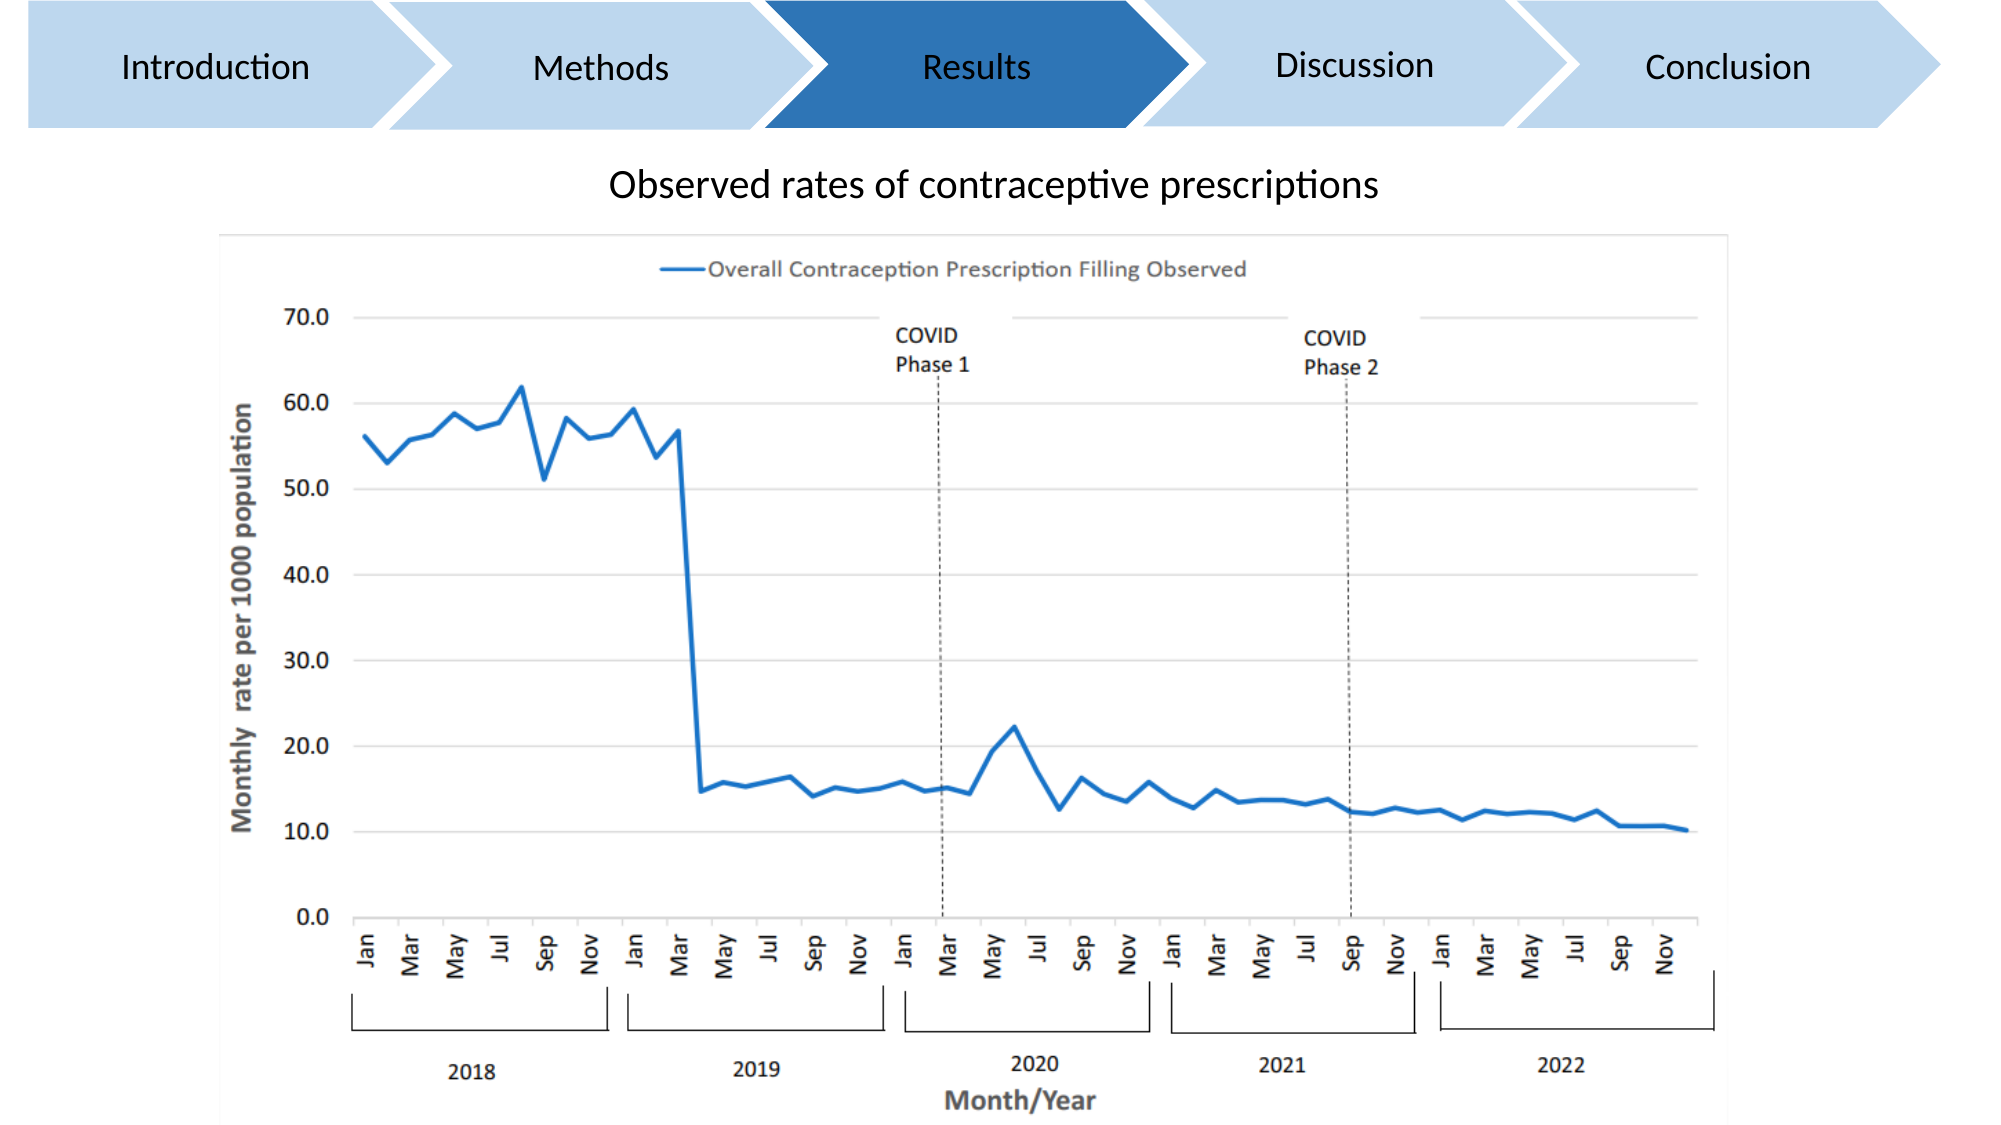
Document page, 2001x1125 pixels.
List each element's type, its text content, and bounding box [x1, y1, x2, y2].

text_box Conclusion [1514, 0, 1943, 130]
text_box Discussion [1140, 0, 1569, 128]
text_box Methods [386, 1, 815, 131]
text_box Observed rates of contraceptive prescriptions [594, 149, 1406, 214]
picture [219, 234, 1730, 1125]
text_box Introduction [27, 0, 437, 130]
text_box Results [762, 0, 1191, 130]
